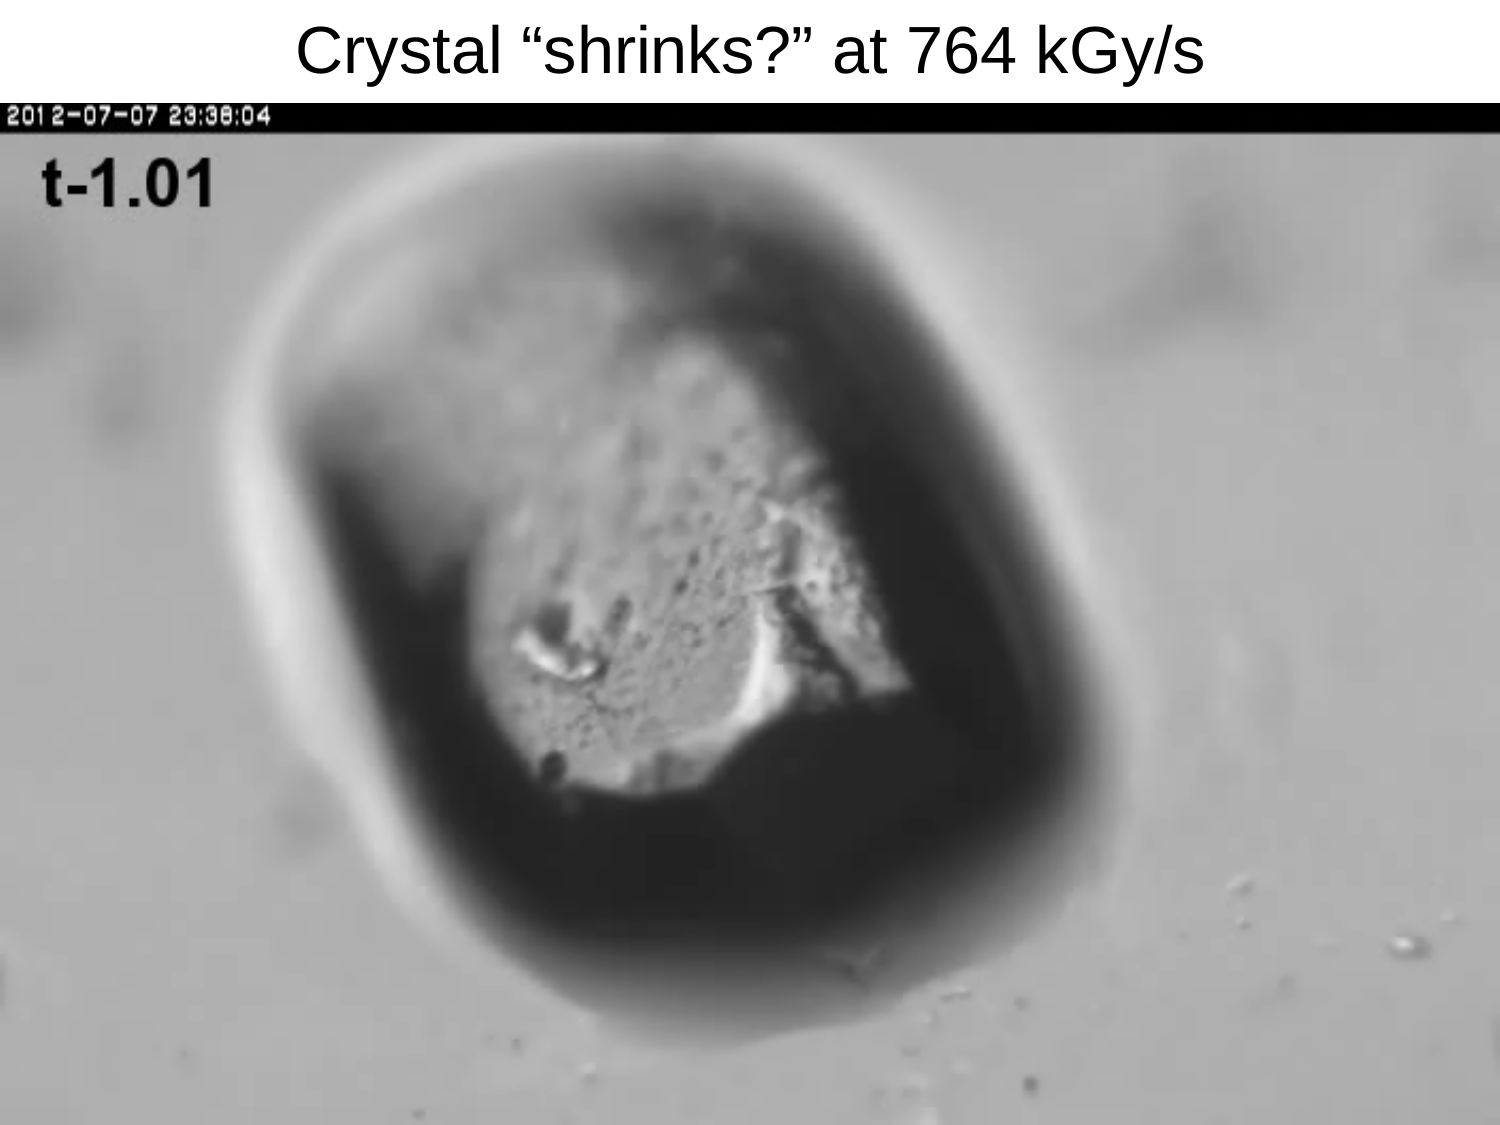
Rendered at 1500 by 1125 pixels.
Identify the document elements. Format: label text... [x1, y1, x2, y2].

text_box Crystal “shrinks?” at 764 kGy/s [3, 0, 1500, 95]
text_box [0, 101, 1500, 1125]
